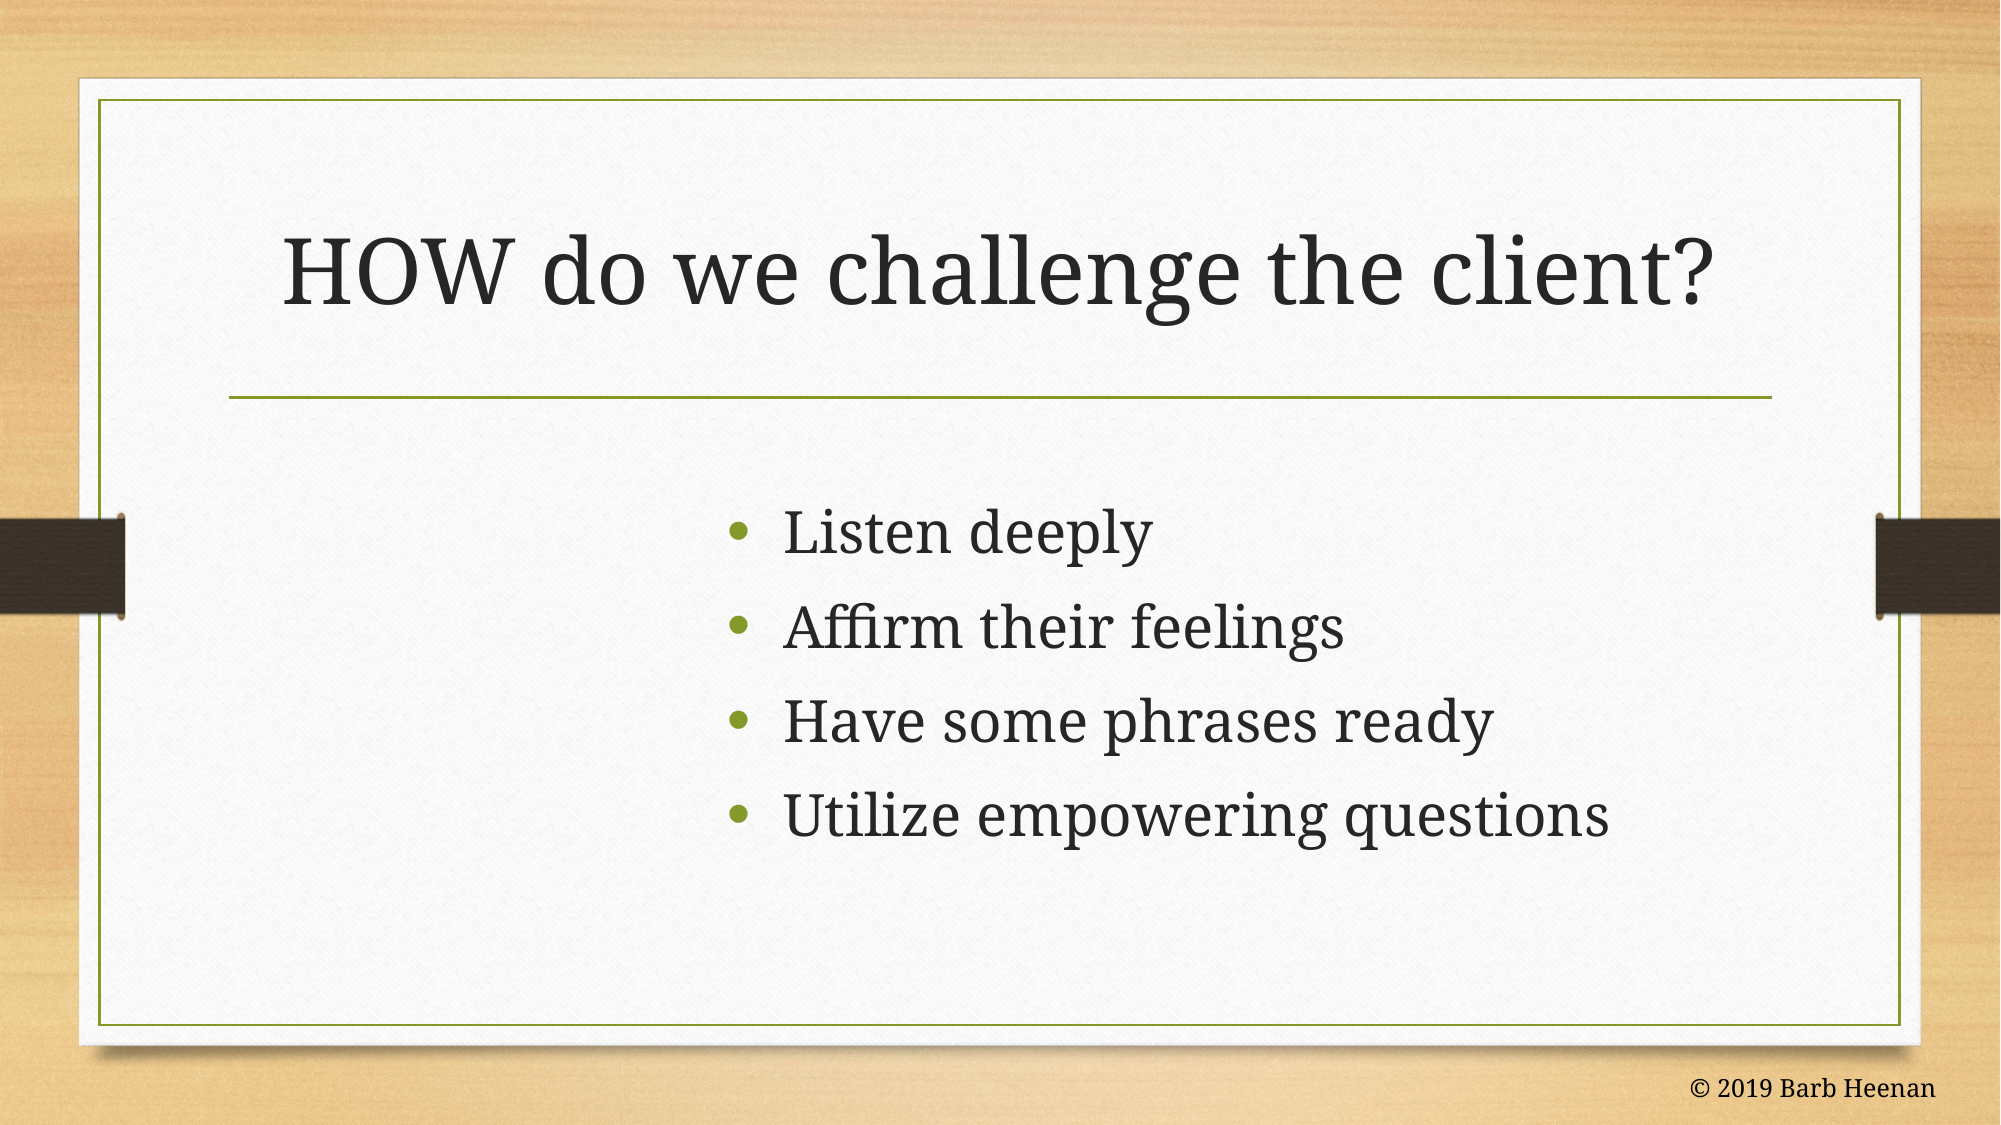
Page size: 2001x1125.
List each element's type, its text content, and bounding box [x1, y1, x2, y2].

text_box © 2019 Barb Heenan [1674, 1064, 1965, 1110]
text_box Listen deeply Affirm their feelings Have some phrases ready Utilize empowering questions [712, 488, 1977, 1044]
picture [0, 0, 2001, 1125]
title HOW do we challenge the client? [212, 161, 1788, 375]
